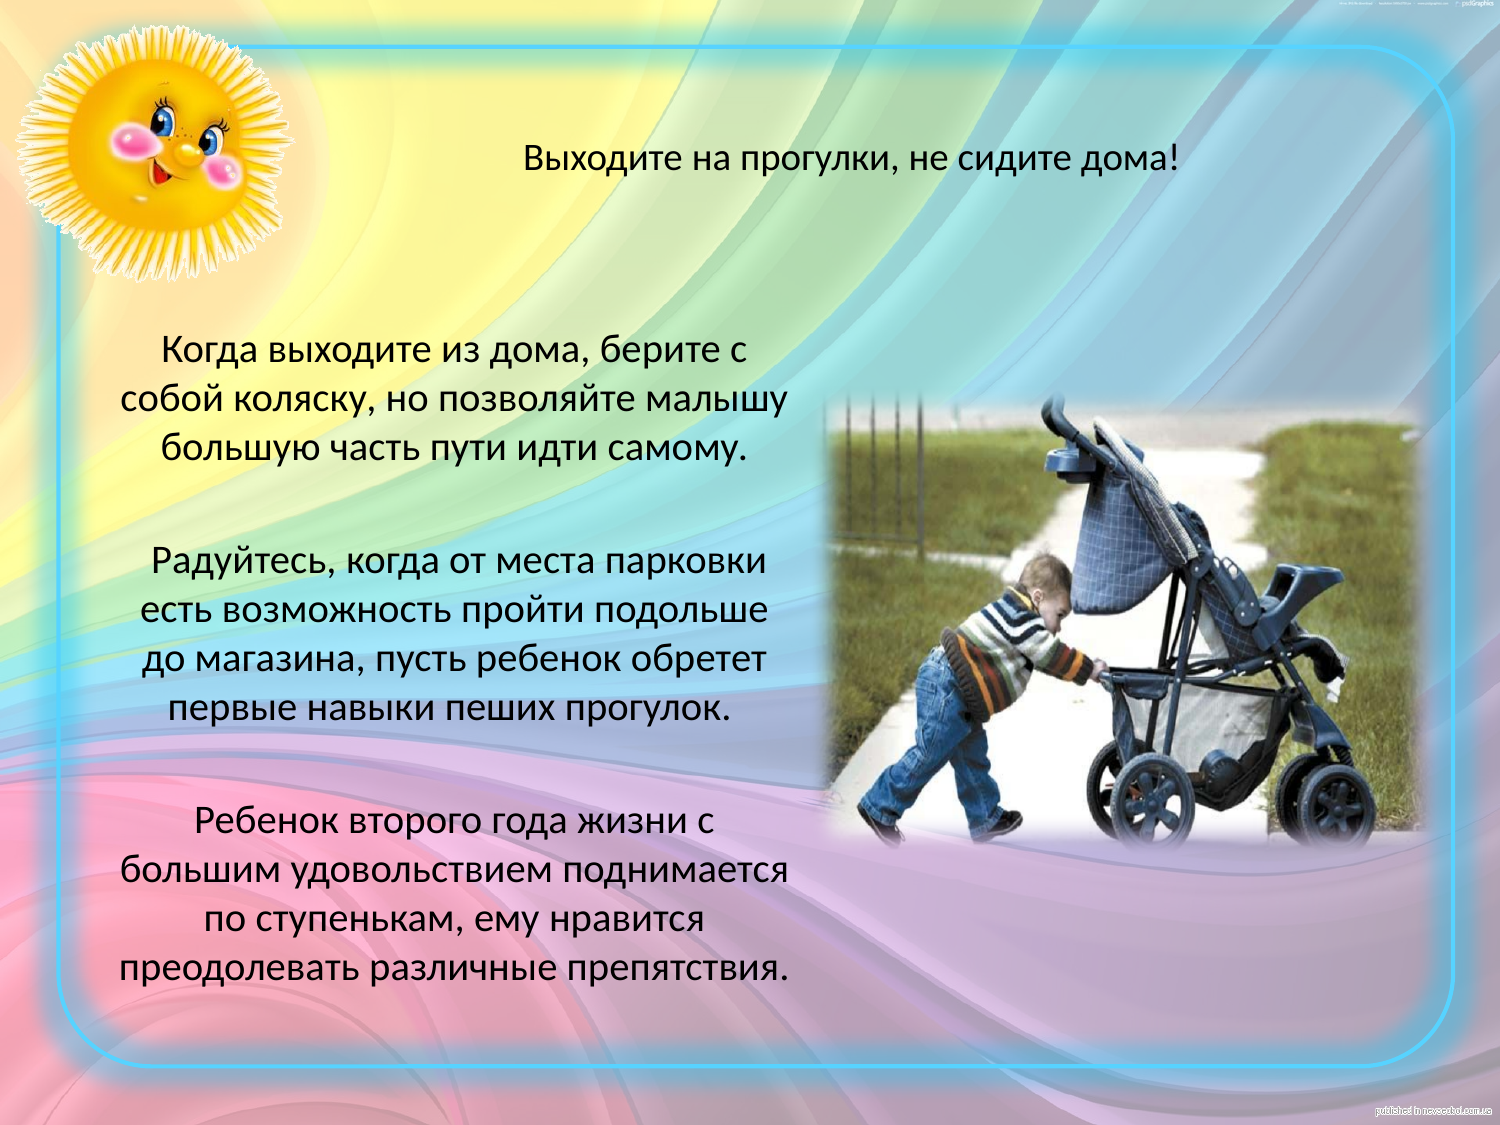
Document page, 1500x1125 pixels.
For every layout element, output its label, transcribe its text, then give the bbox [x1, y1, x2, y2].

picture [11, 11, 340, 340]
title Выходите на прогулки, не сидите дома! [277, 66, 1436, 244]
picture [808, 385, 1436, 855]
subtitle Когда выходите из дома, берите с собой коляску, но позволяйте малышу большую часть пути идти самому. Радуйтесь, когда от места парковки есть возможность пройти подольше до магазина, пусть ребенок обретет первые навыки пеших прогулок. Ребенок второго года жизни с большим удовольствием поднимается по ступенькам, ему нравится преодолевать различные препятствия. [100, 314, 809, 1024]
